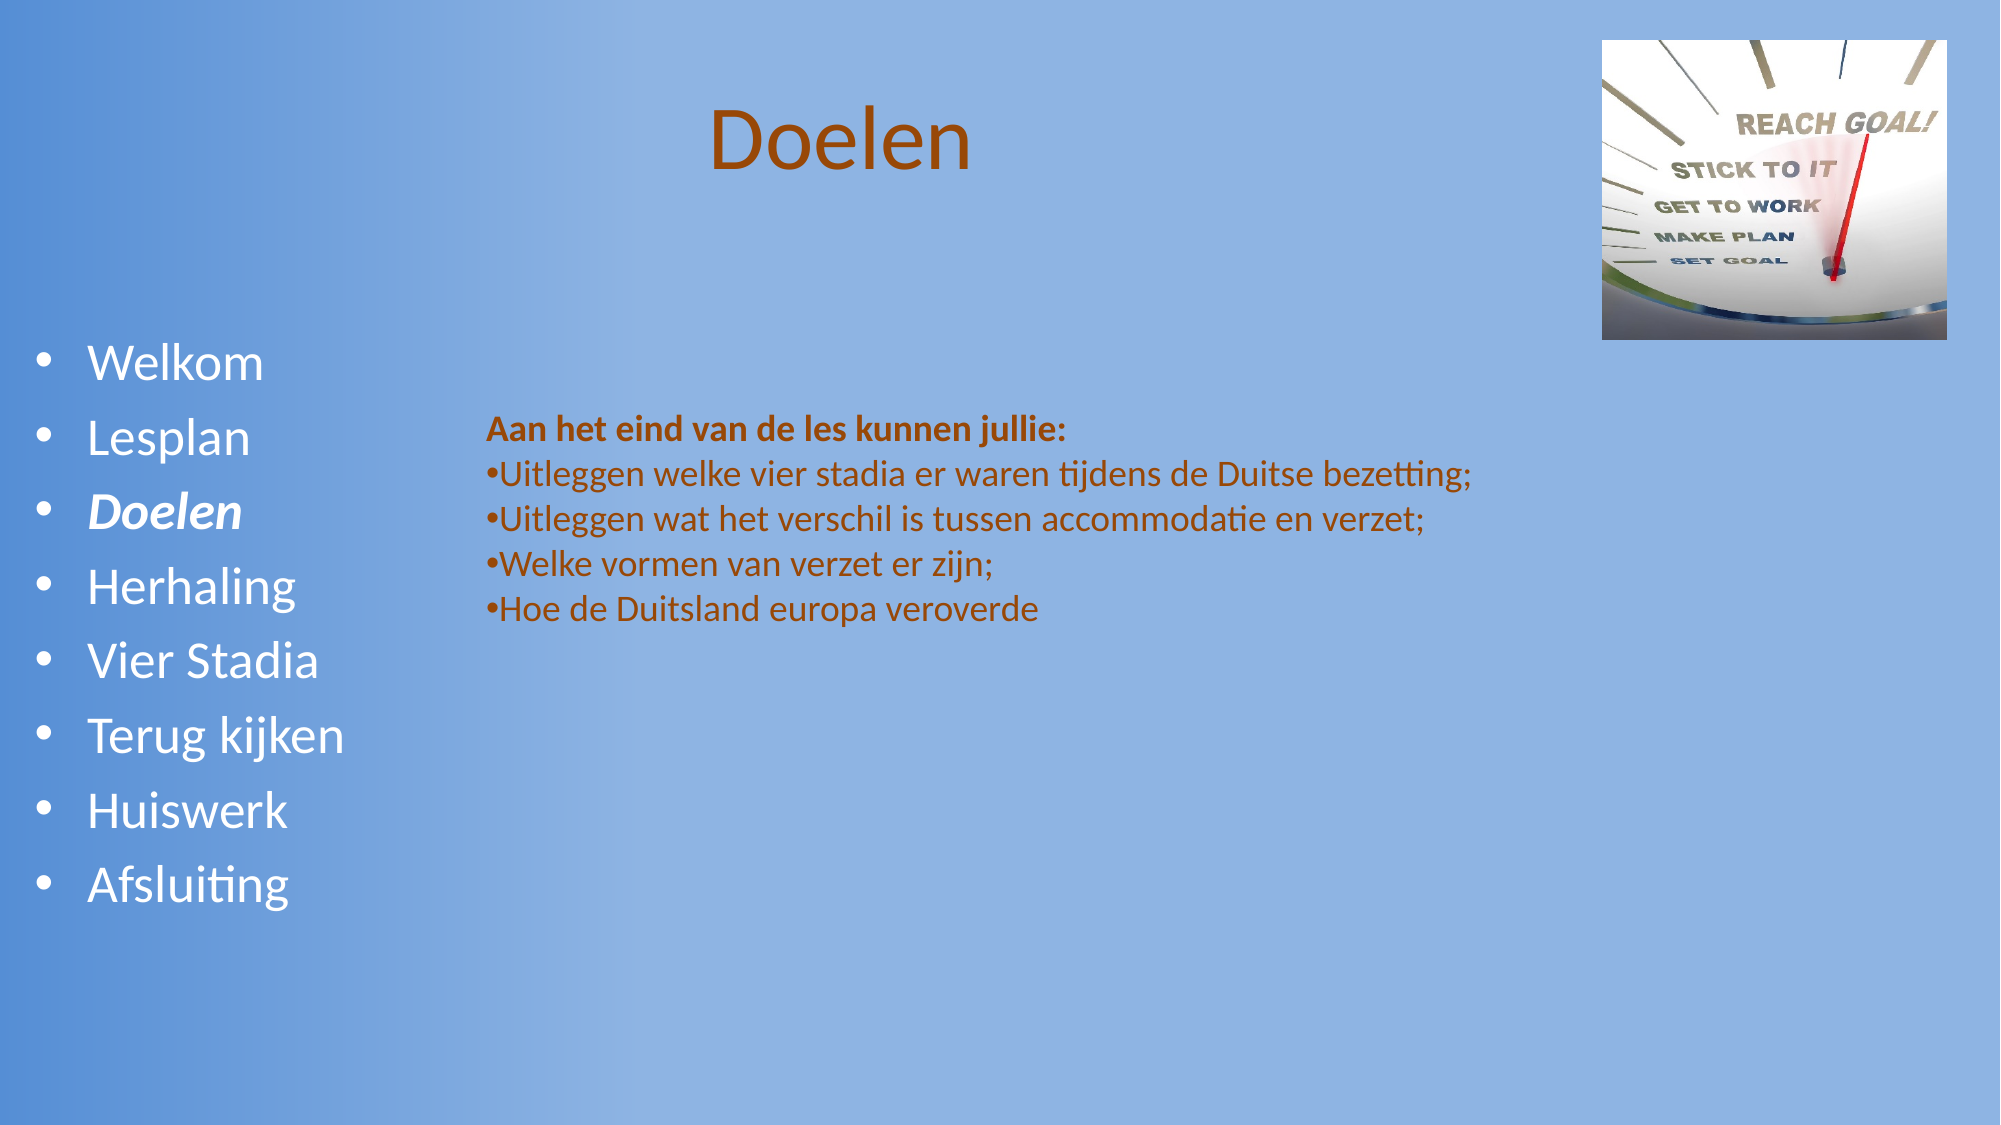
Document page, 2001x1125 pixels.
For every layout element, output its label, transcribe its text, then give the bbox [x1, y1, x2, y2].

text_box Welkom Lesplan Doelen Herhaling Vier Stadia Terug kijken Huiswerk Afsluiting [19, 319, 368, 934]
text_box Aan het eind van de les kunnen jullie: Uitleggen welke vier stadia er waren tijdens de Duitse bezetting; Uitleggen wat het verschil is tussen accommodatie en verzet; Welke vormen van verzet er zijn; Hoe de Duitsland europa veroverde [471, 397, 1499, 637]
title Doelen [421, 39, 1263, 227]
picture [1602, 40, 1947, 340]
